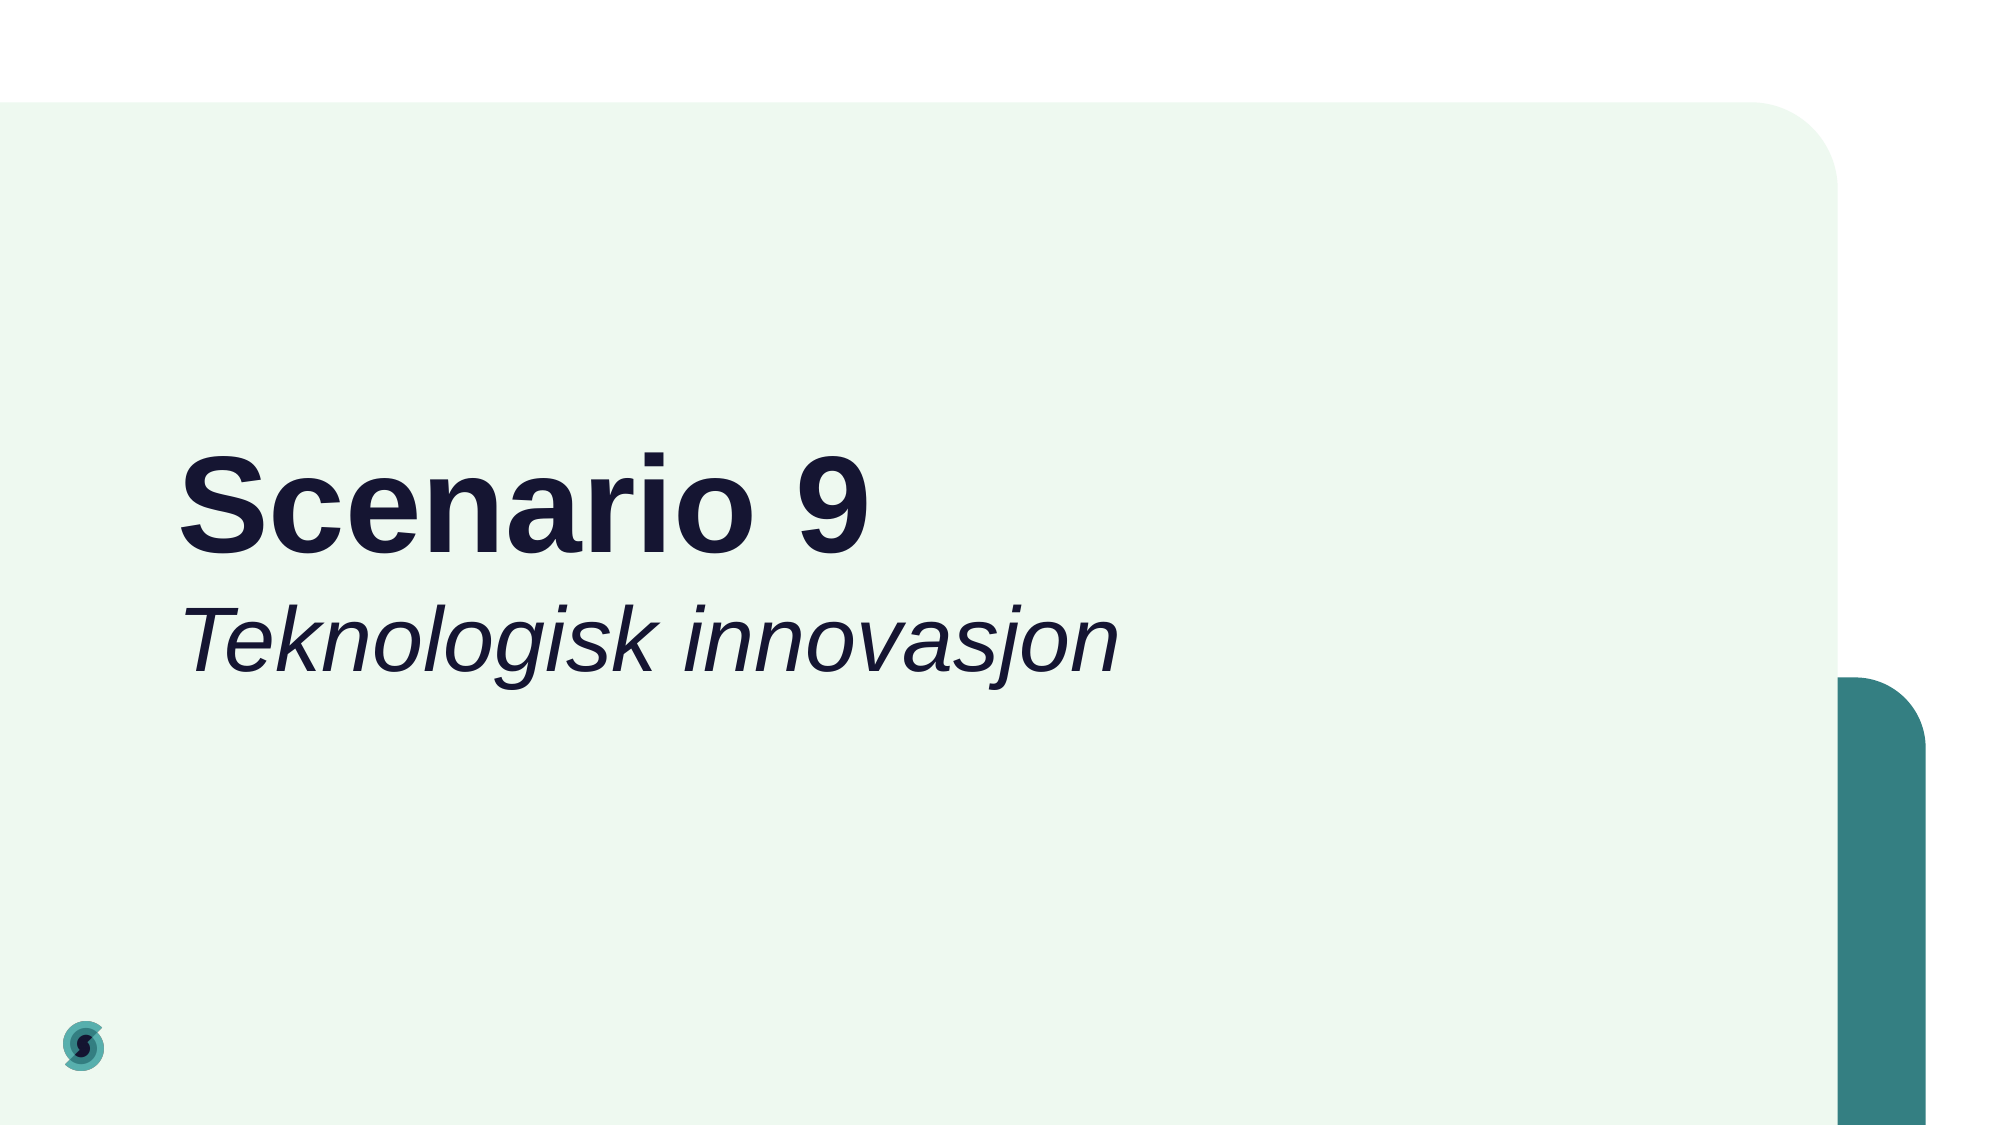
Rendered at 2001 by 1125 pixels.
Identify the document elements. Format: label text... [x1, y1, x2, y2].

picture [63, 1021, 104, 1071]
title Scenario 9 Teknologisk innovasjon [162, 173, 1809, 932]
